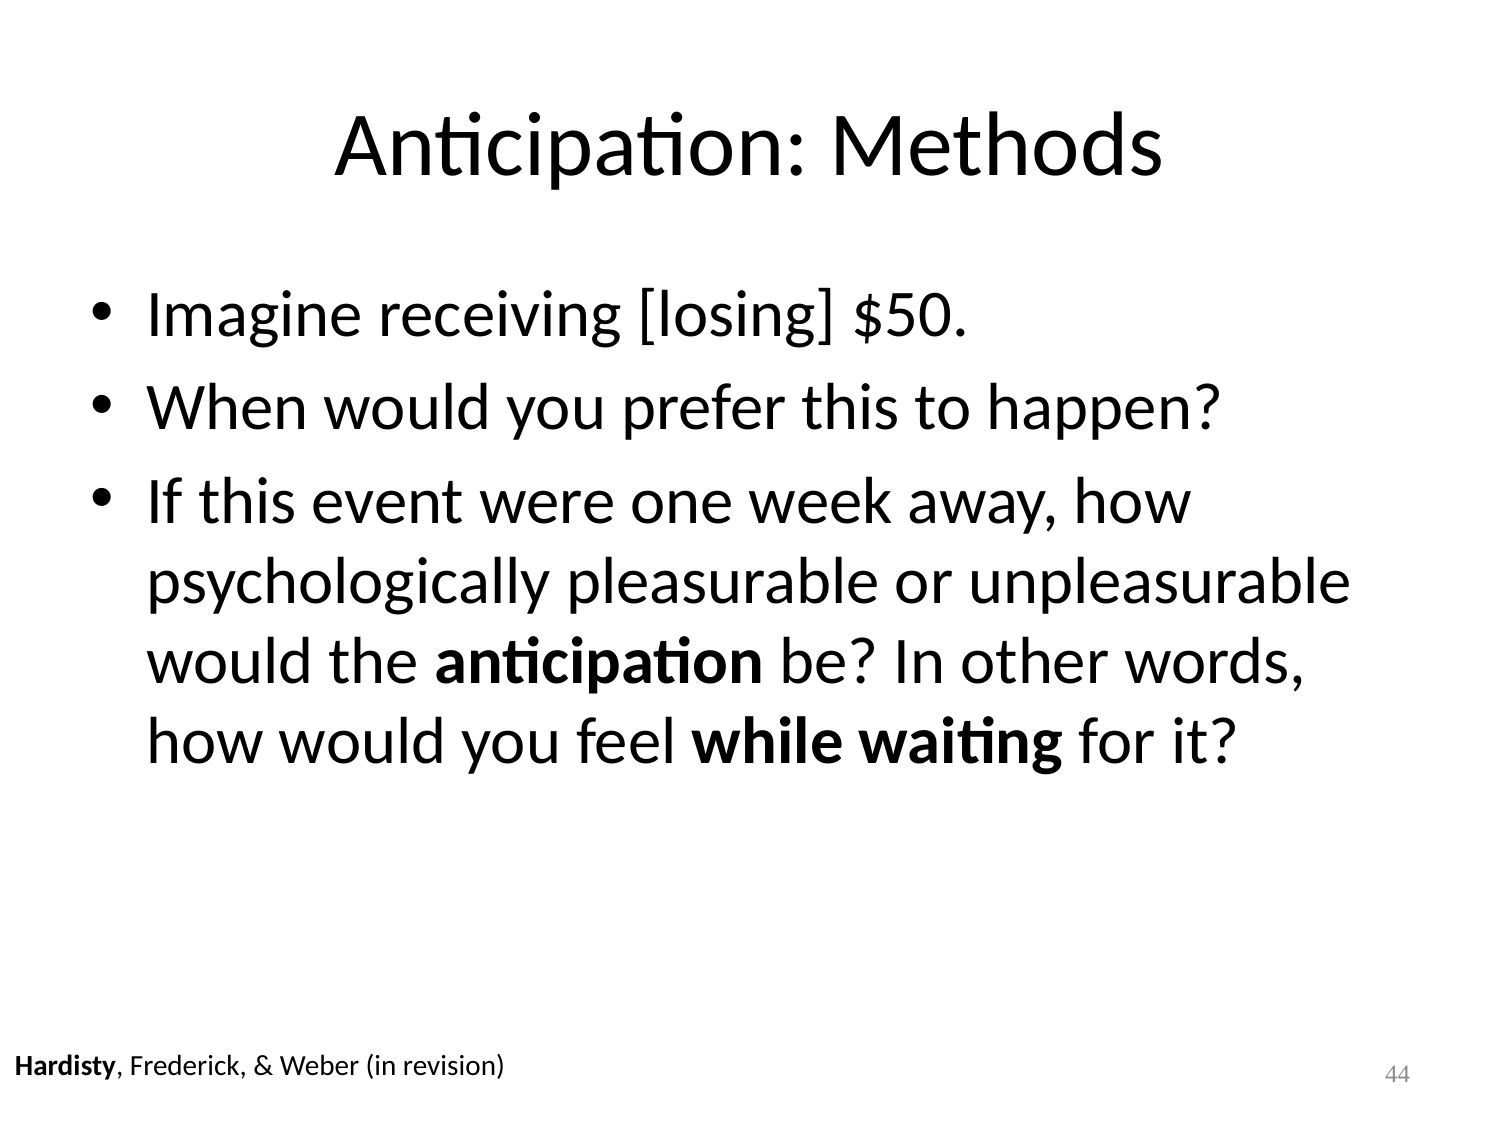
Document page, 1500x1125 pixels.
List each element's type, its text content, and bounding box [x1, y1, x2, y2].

title Anticipation: Methods [75, 45, 1425, 233]
list Imagine receiving [losing] $50. When would you prefer this to happen? If this event were one week away, how psychologically pleasurable or unpleasurable would the anticipation be? In other words, how would you feel while waiting for it? [75, 262, 1425, 1005]
slide_number 44 [1074, 1042, 1425, 1103]
text_box Hardisty, Frederick, & Weber (in revision) [0, 1039, 975, 1089]
